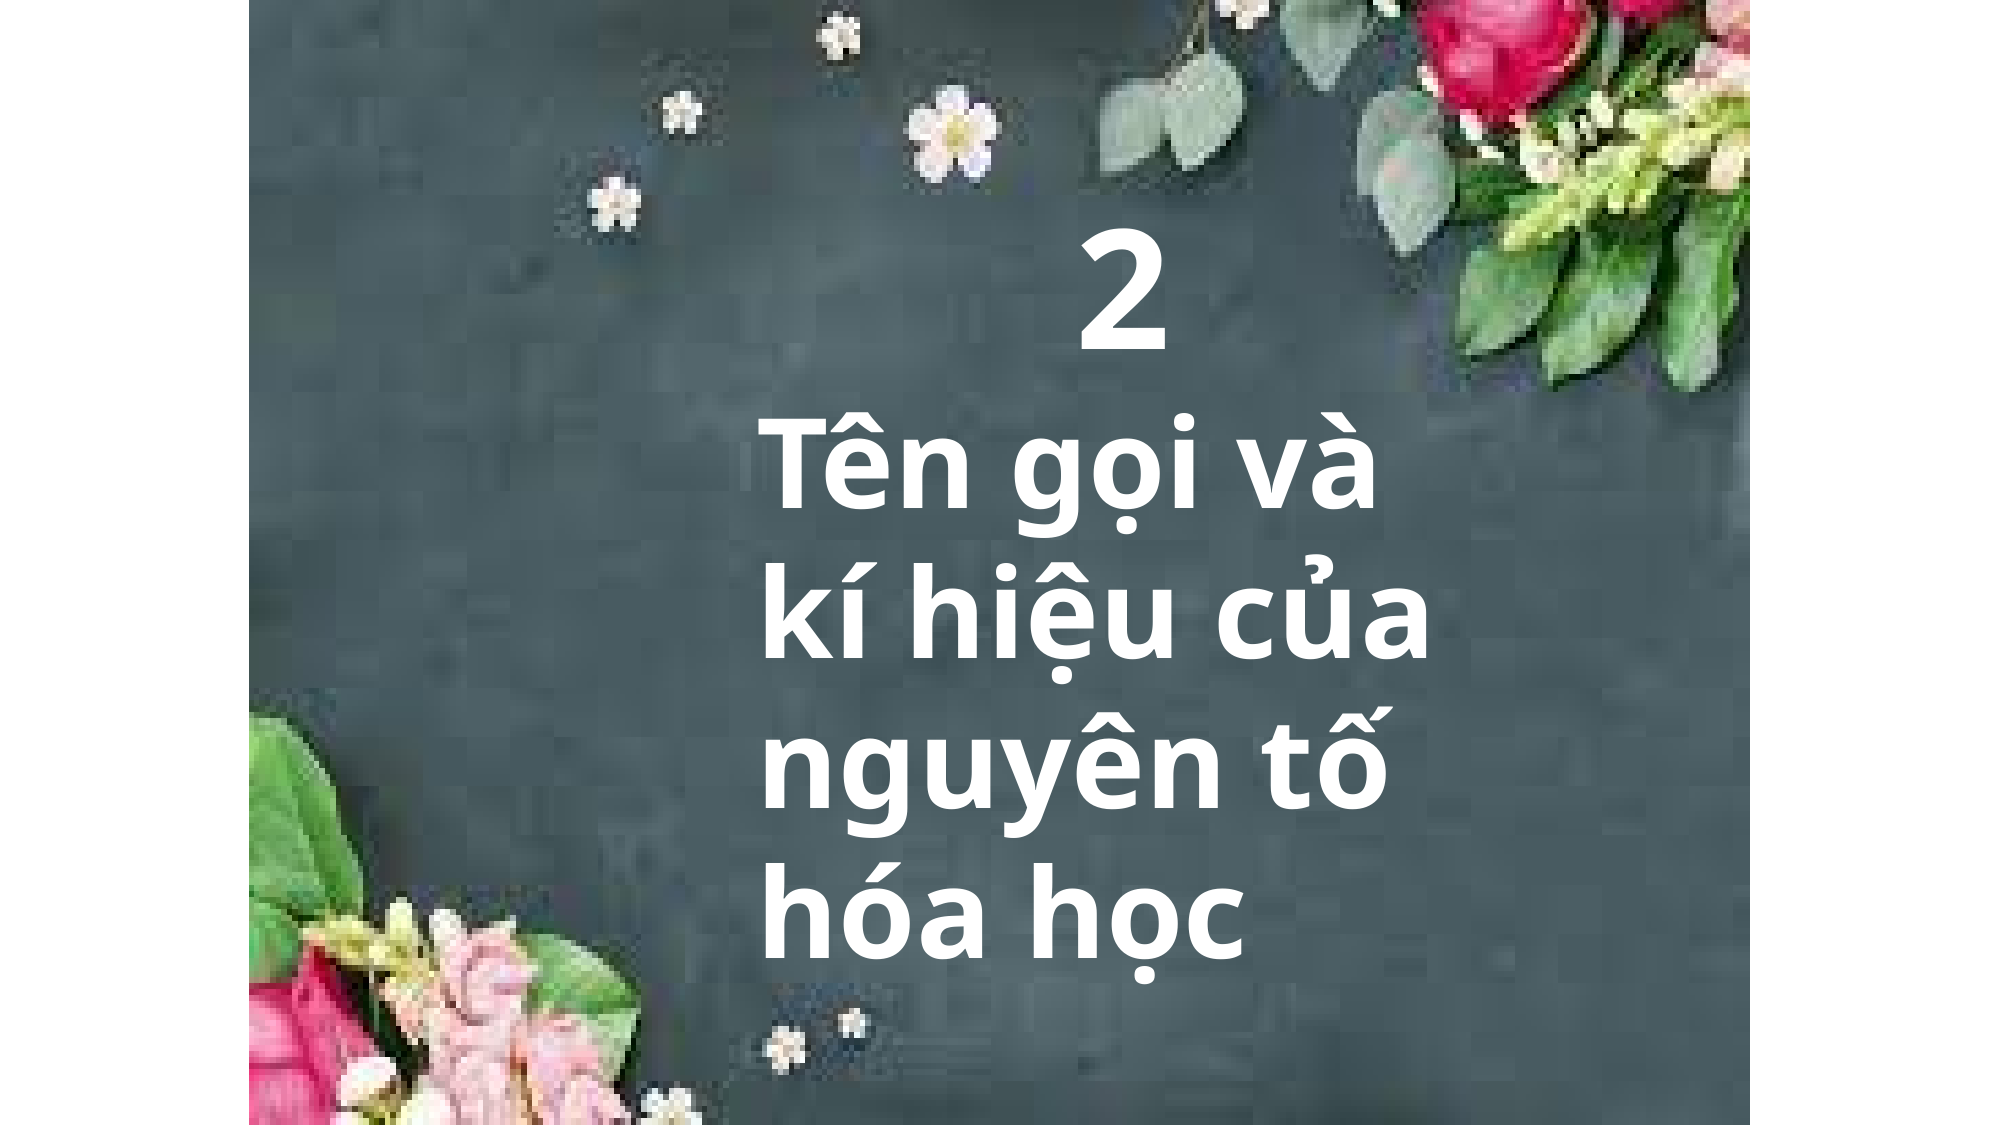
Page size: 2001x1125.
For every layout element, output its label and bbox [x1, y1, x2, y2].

picture [249, 0, 1750, 1125]
